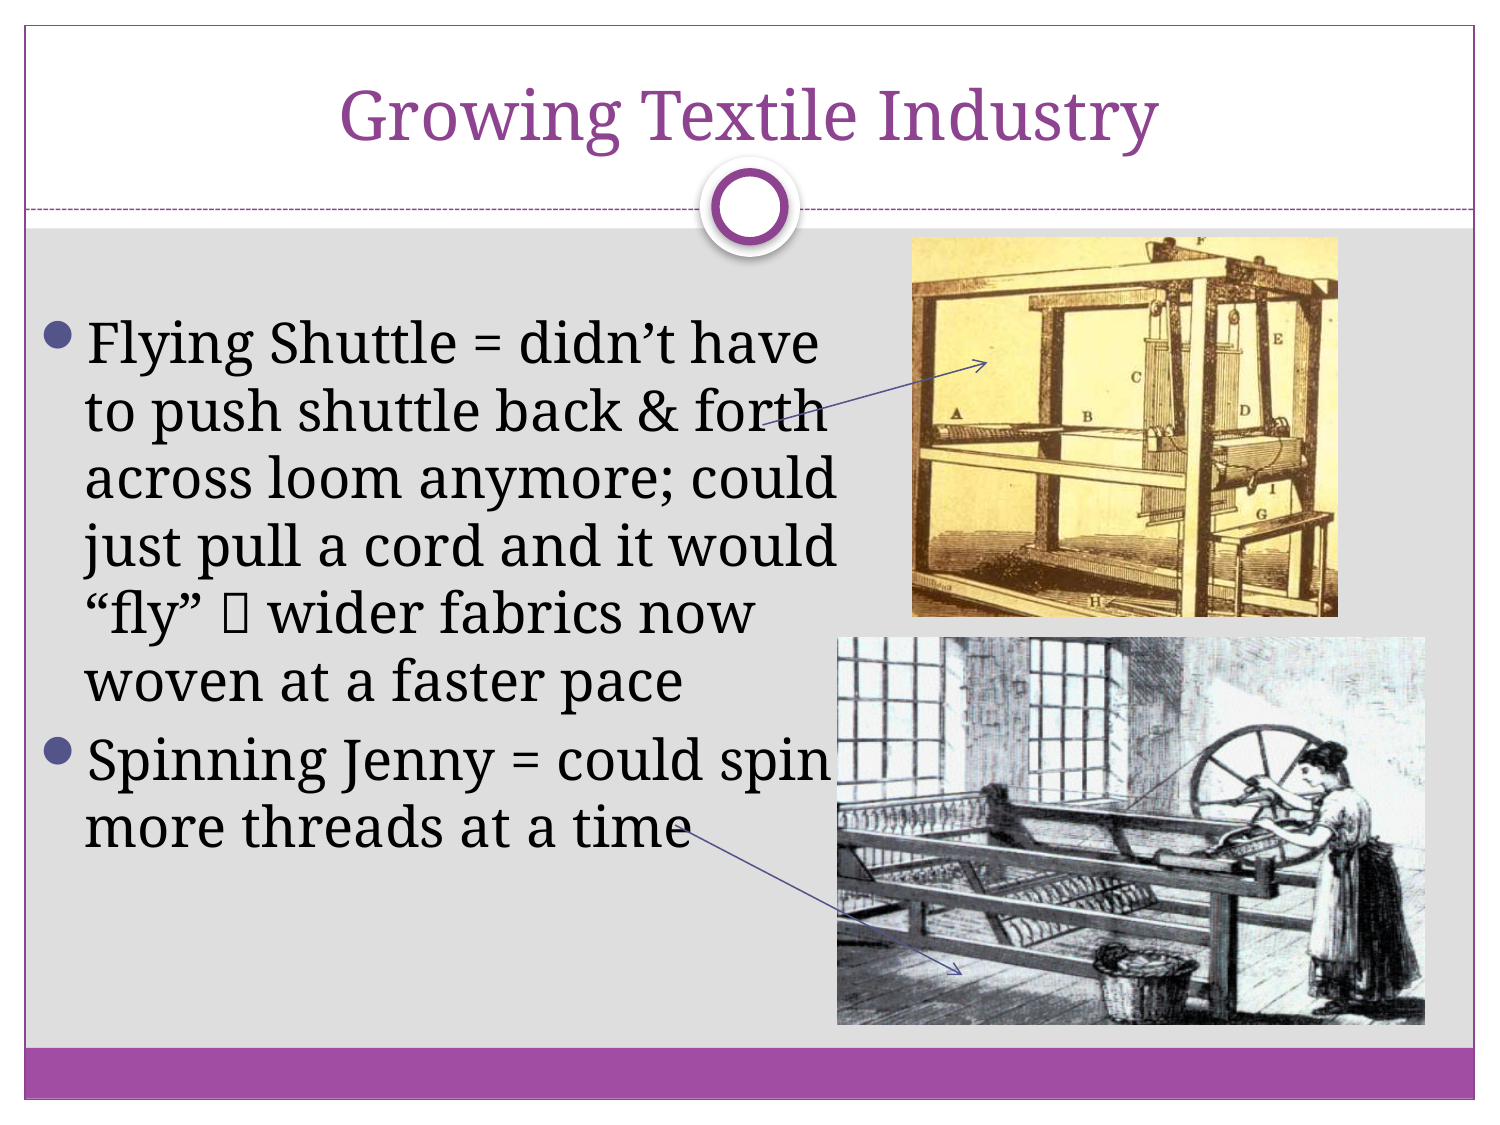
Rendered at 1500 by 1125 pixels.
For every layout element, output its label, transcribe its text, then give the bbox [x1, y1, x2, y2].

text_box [674, 824, 963, 976]
list Flying Shuttle = didn’t have to push shuttle back & forth across loom anymore; could just pull a cord and it would “fly”  wider fabrics now woven at a faster pace Spinning Jenny = could spin more threads at a time [24, 299, 863, 1025]
picture [837, 637, 1426, 1026]
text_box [762, 362, 988, 426]
picture [912, 237, 1338, 618]
title Growing Textile Industry [49, 37, 1450, 162]
